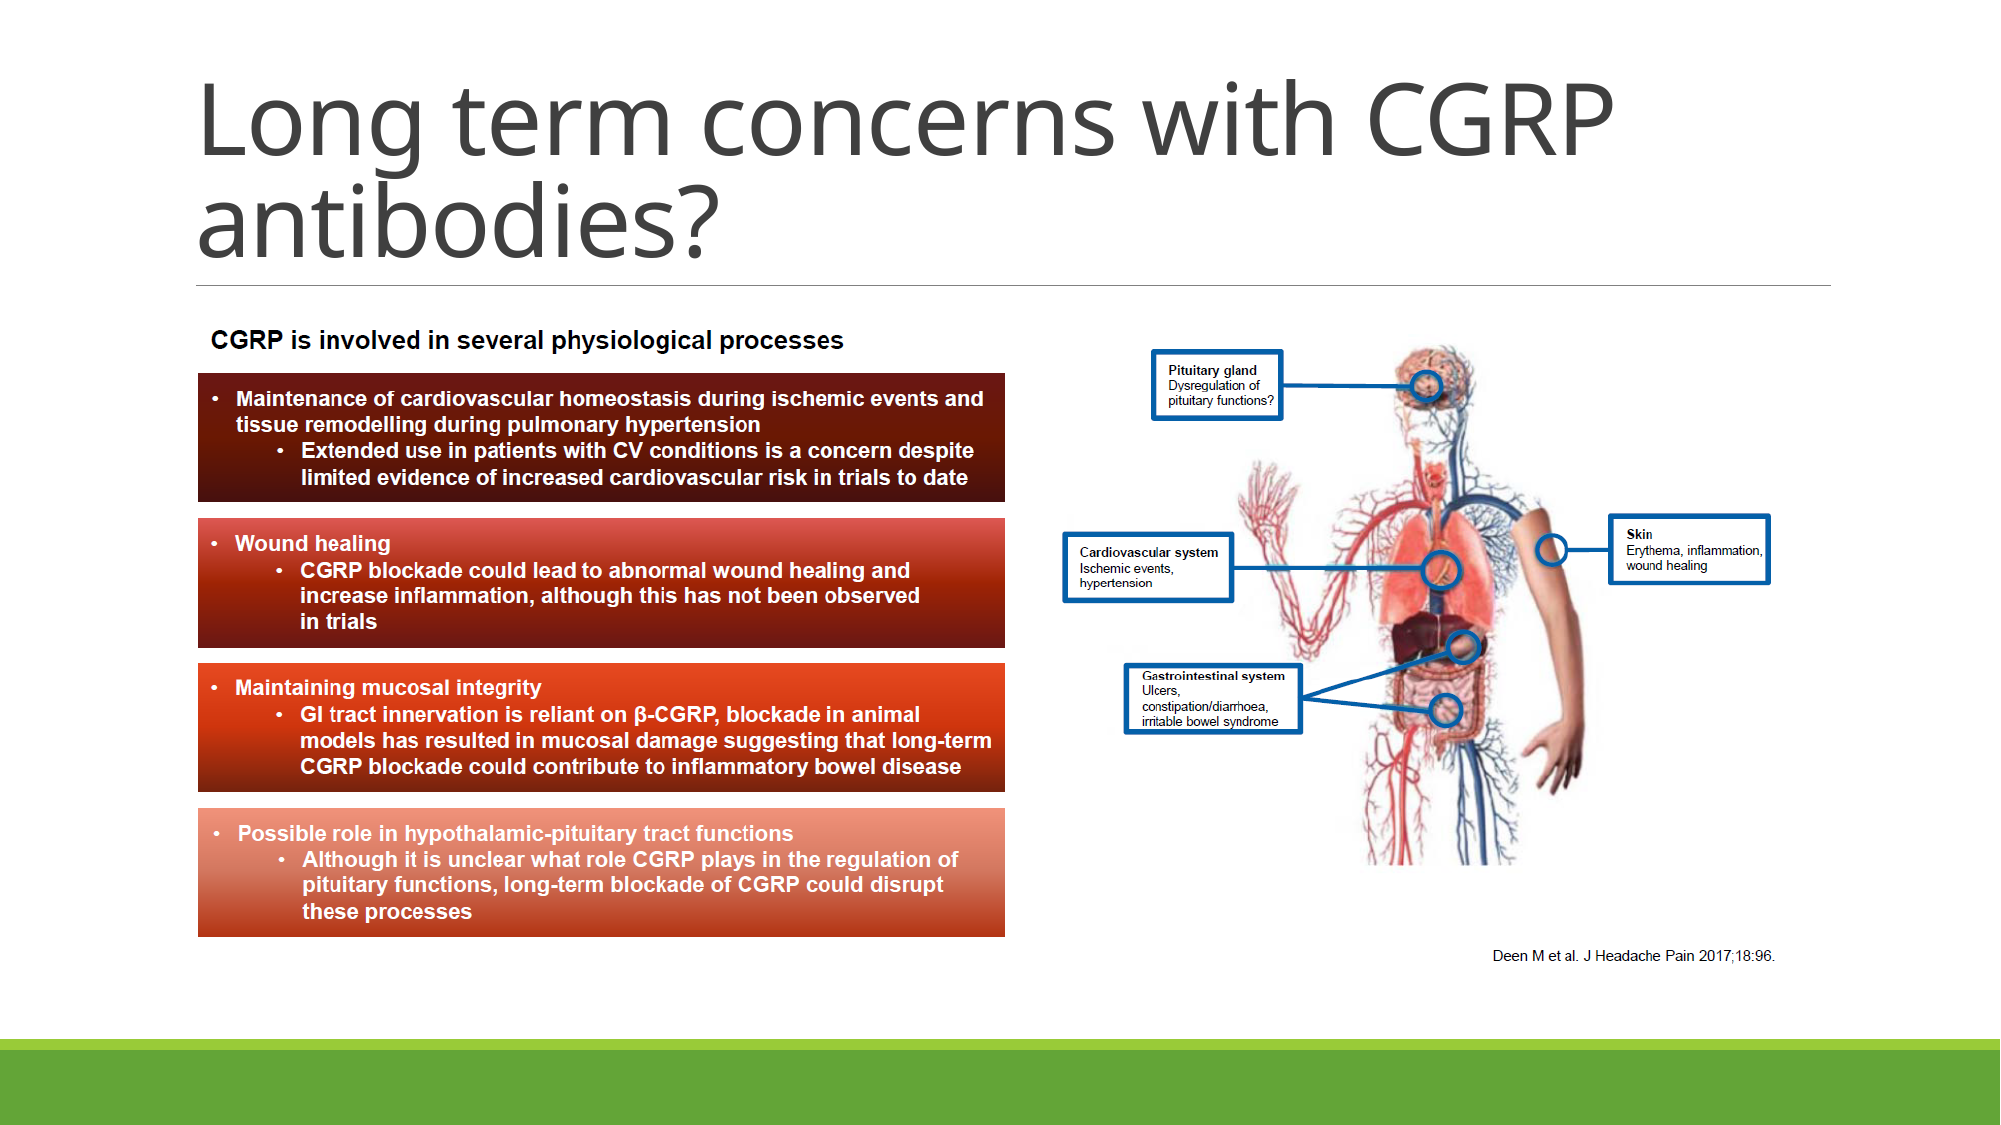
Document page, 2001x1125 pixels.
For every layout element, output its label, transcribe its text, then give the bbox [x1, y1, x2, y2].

picture [167, 295, 1814, 968]
title Long term concerns with CGRP antibodies? [180, 47, 1830, 285]
